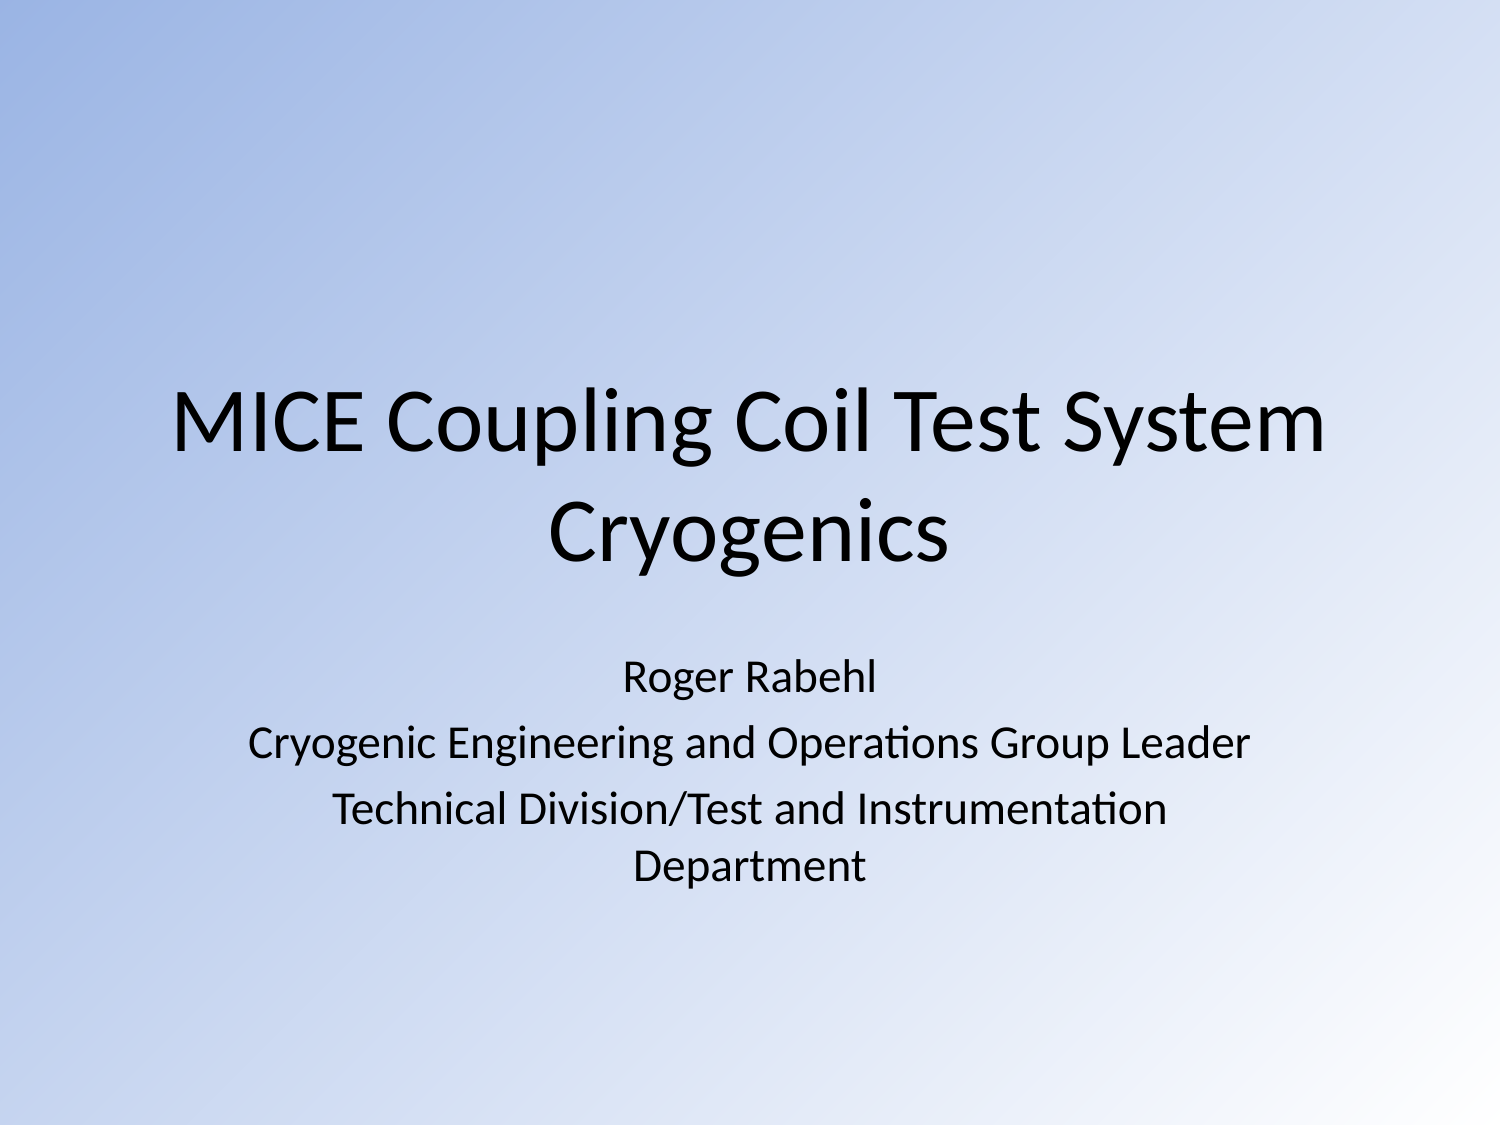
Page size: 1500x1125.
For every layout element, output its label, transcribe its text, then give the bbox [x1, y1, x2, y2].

subtitle Roger Rabehl Cryogenic Engineering and Operations Group Leader Technical Division/Test and Instrumentation Department [225, 637, 1275, 925]
title MICE Coupling Coil Test System Cryogenics [112, 349, 1388, 591]
